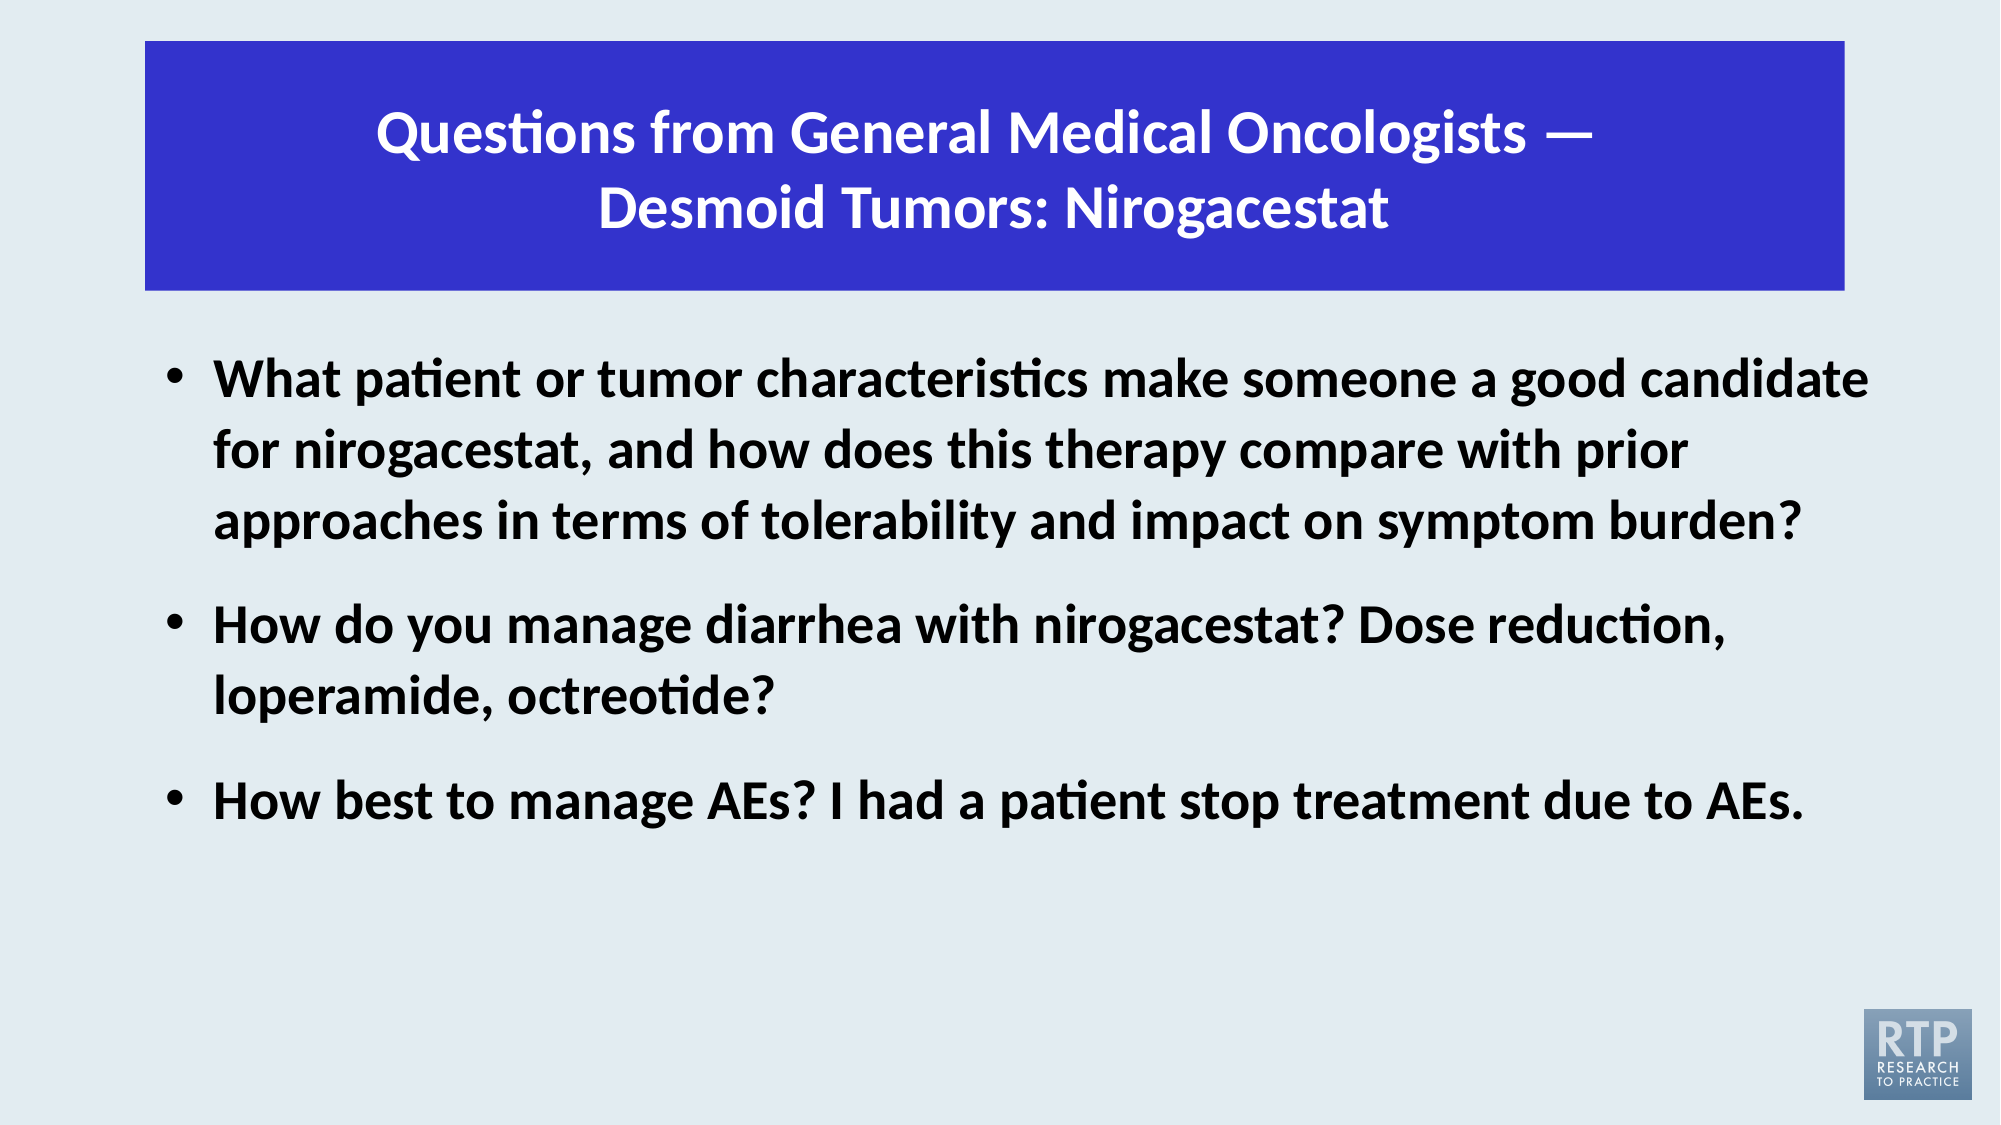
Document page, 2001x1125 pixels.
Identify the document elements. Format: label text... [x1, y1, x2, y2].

text_box Questions from General Medical Oncologists — Desmoid Tumors: Nirogacestat [145, 41, 1845, 291]
list What patient or tumor characteristics make someone a good candidate for nirogacestat, and how does this therapy compare with prior approaches in terms of tolerability and impact on symptom burden? How do you manage diarrhea with nirogacestat? Dose reduction, loperamide, octreotide? How best to manage AEs? I had a patient stop treatment due to AEs. [149, 337, 1887, 973]
